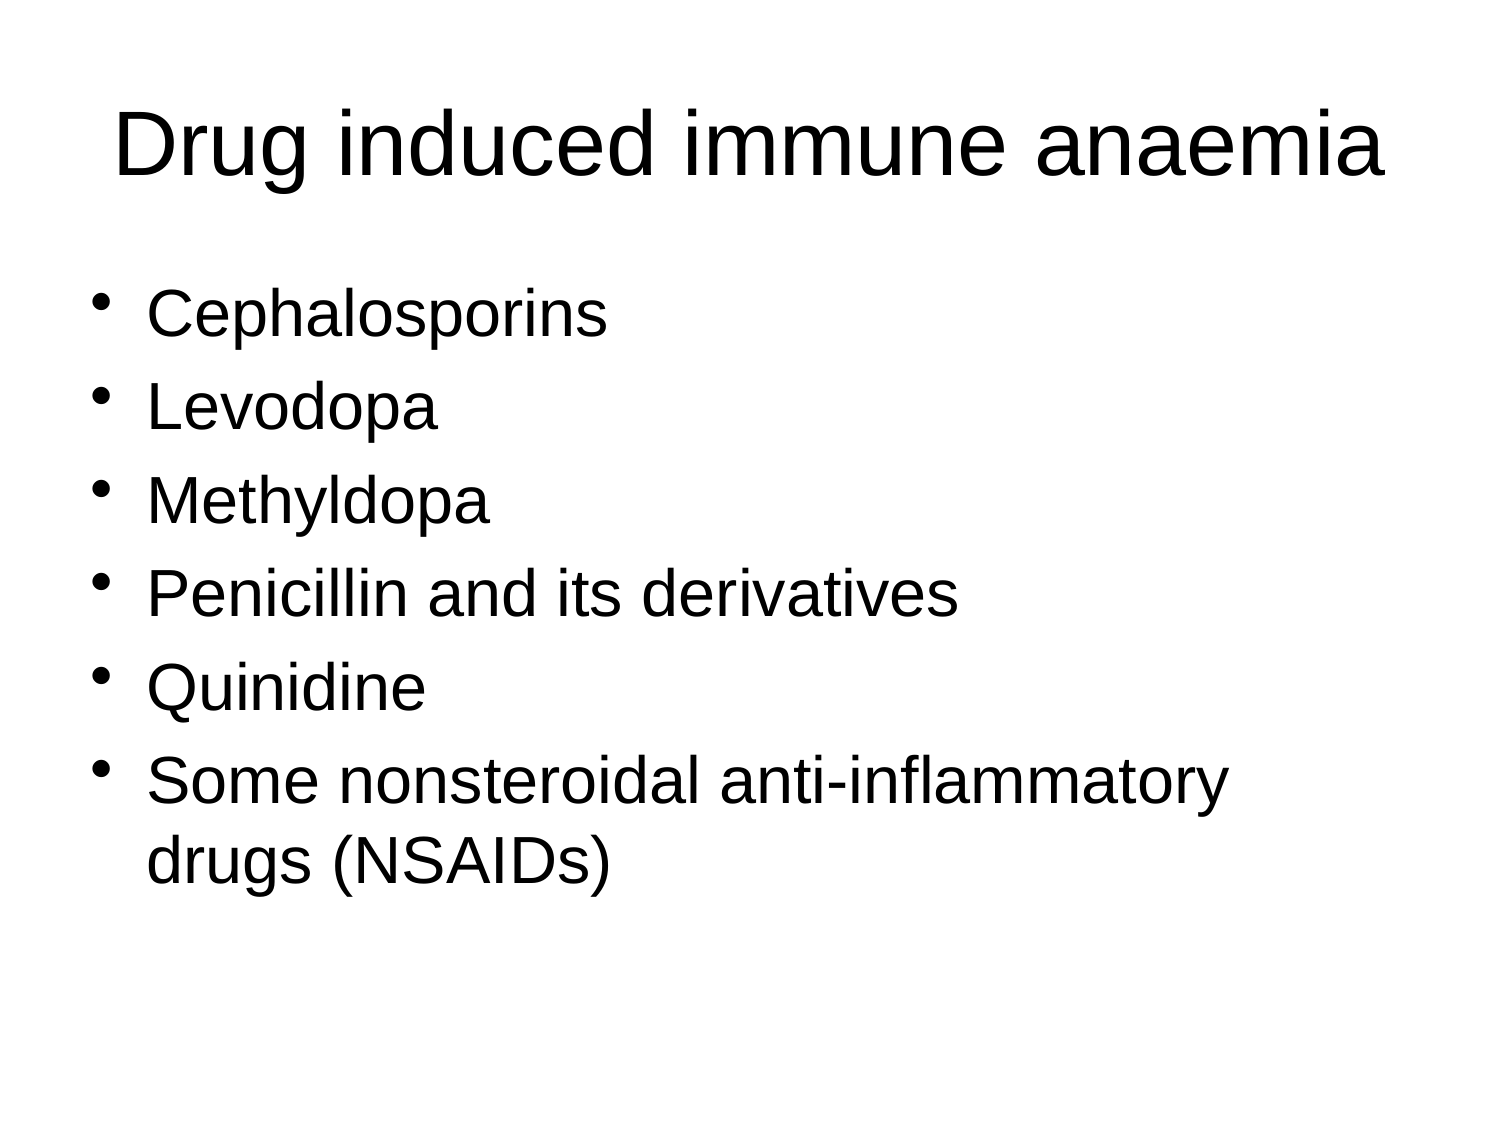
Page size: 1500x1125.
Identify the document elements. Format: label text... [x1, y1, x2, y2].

list Cephalosporins Levodopa Methyldopa Penicillin and its derivatives Quinidine Some nonsteroidal anti-inflammatory drugs (NSAIDs) [74, 262, 1426, 1006]
title Drug induced immune anaemia [74, 44, 1426, 233]
